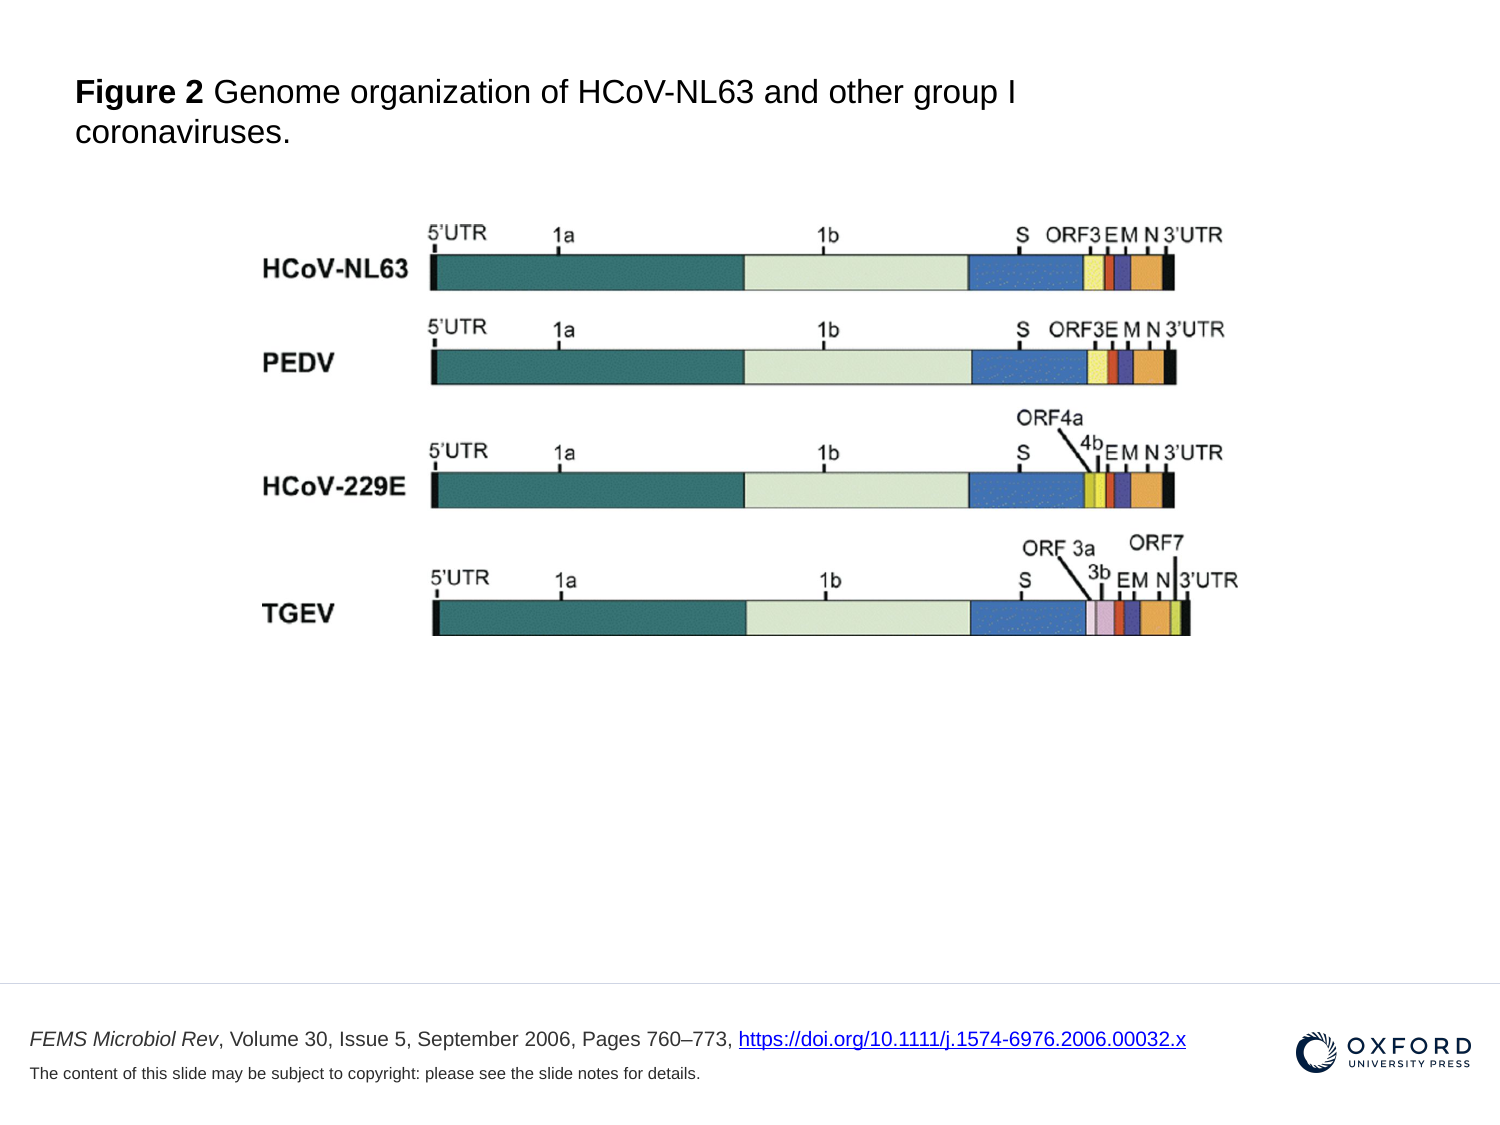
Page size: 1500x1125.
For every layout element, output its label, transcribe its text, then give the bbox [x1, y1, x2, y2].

picture [262, 224, 1238, 636]
picture [1296, 1032, 1471, 1073]
footer FEMS Microbiol Rev, Volume 30, Issue 5, September 2006, Pages 760–773, https://doi.org/10.1111/j.1574-6976.2006.00032.x The content of this slide may be subject to copyright: please see the slide notes for details. [0, 983, 1260, 1125]
title Figure 2 Genome organization of HCoV-NL63 and other group I coronaviruses. [75, 69, 1078, 171]
